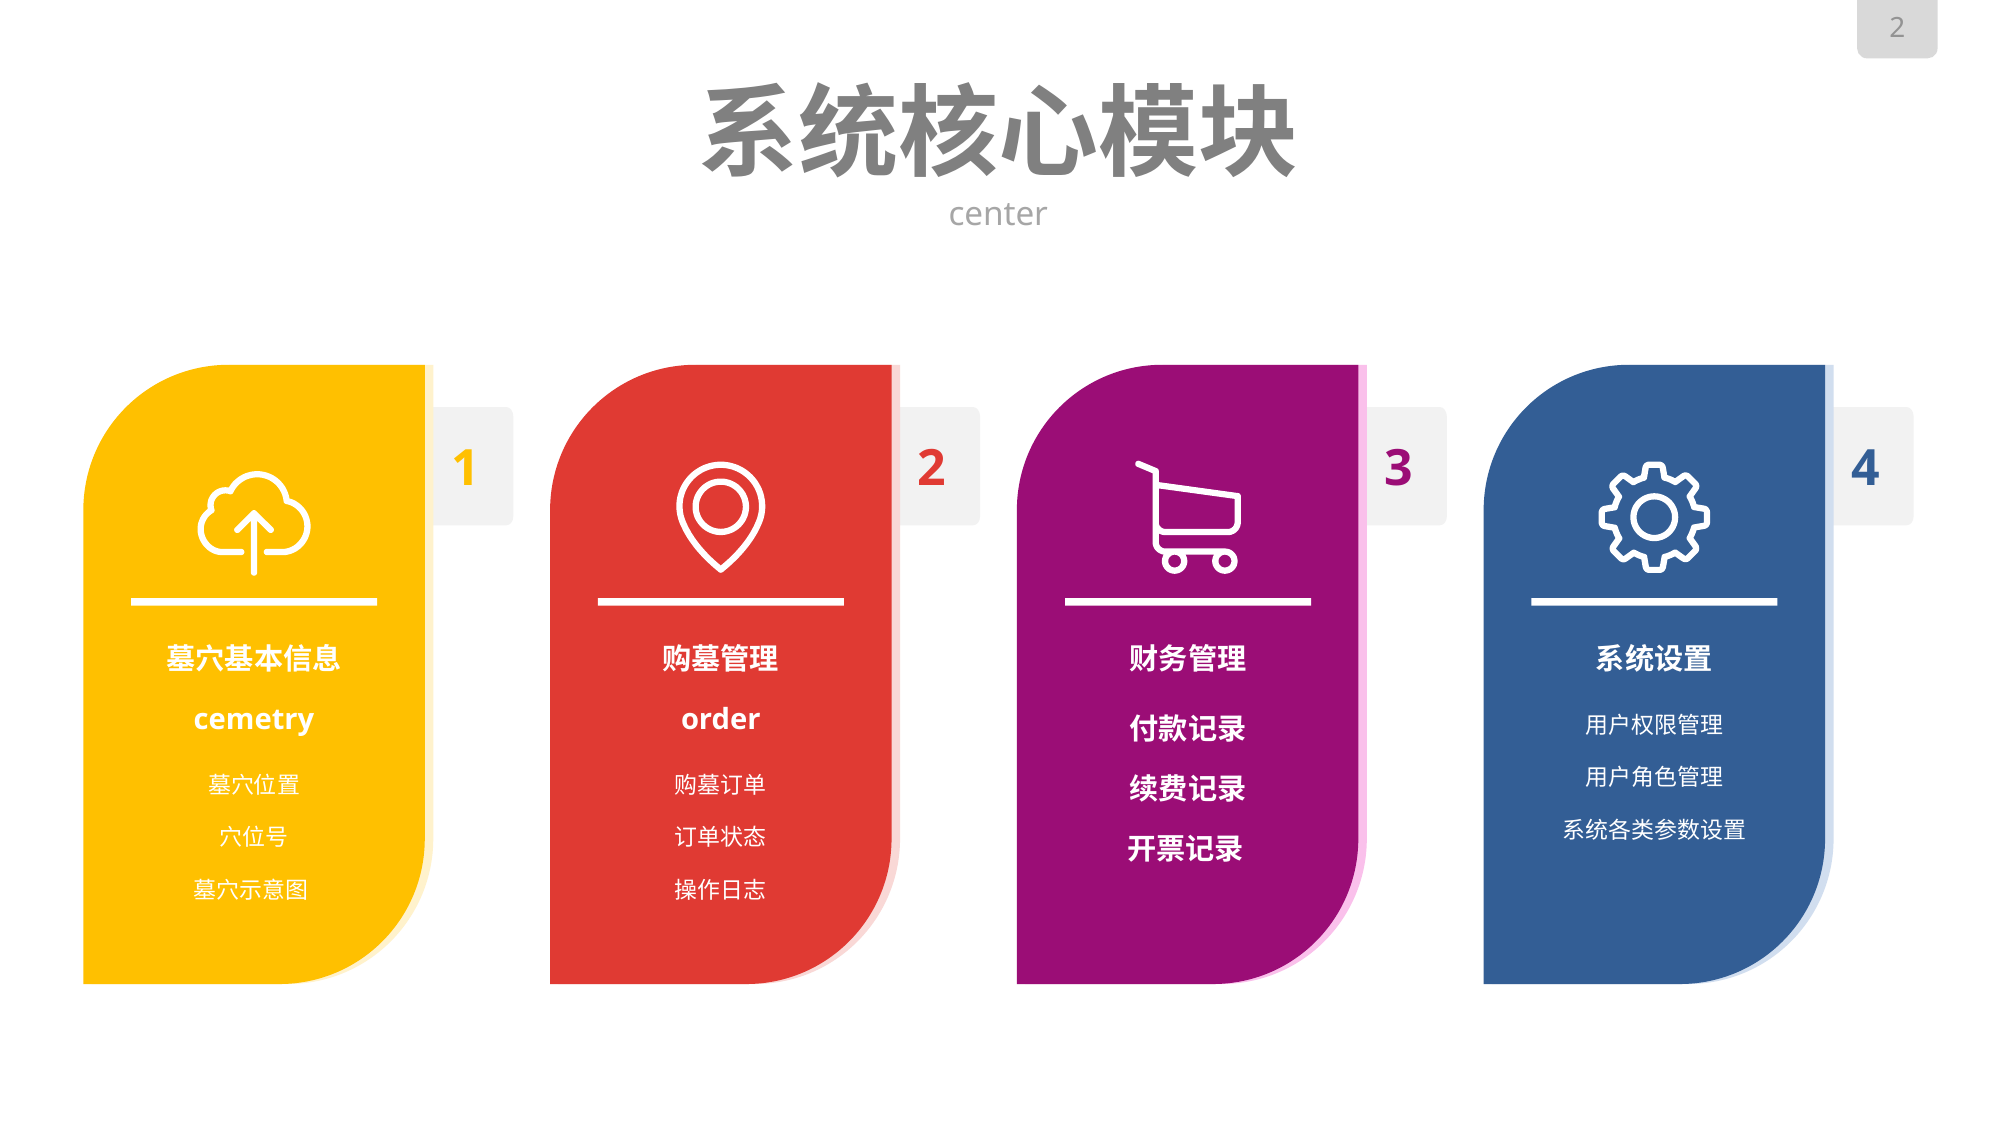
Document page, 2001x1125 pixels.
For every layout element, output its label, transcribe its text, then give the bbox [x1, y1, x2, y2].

text_box 4 [1839, 407, 1914, 526]
title 系统核心模块 [83, 74, 1914, 183]
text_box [197, 470, 311, 576]
text_box 2 [904, 407, 981, 526]
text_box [676, 461, 766, 573]
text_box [1598, 461, 1711, 574]
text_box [1483, 364, 1834, 985]
list center [83, 193, 1914, 232]
text_box 1 [439, 407, 514, 526]
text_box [1016, 364, 1367, 985]
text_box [549, 364, 901, 985]
text_box 3 [1373, 407, 1447, 526]
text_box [83, 364, 434, 985]
